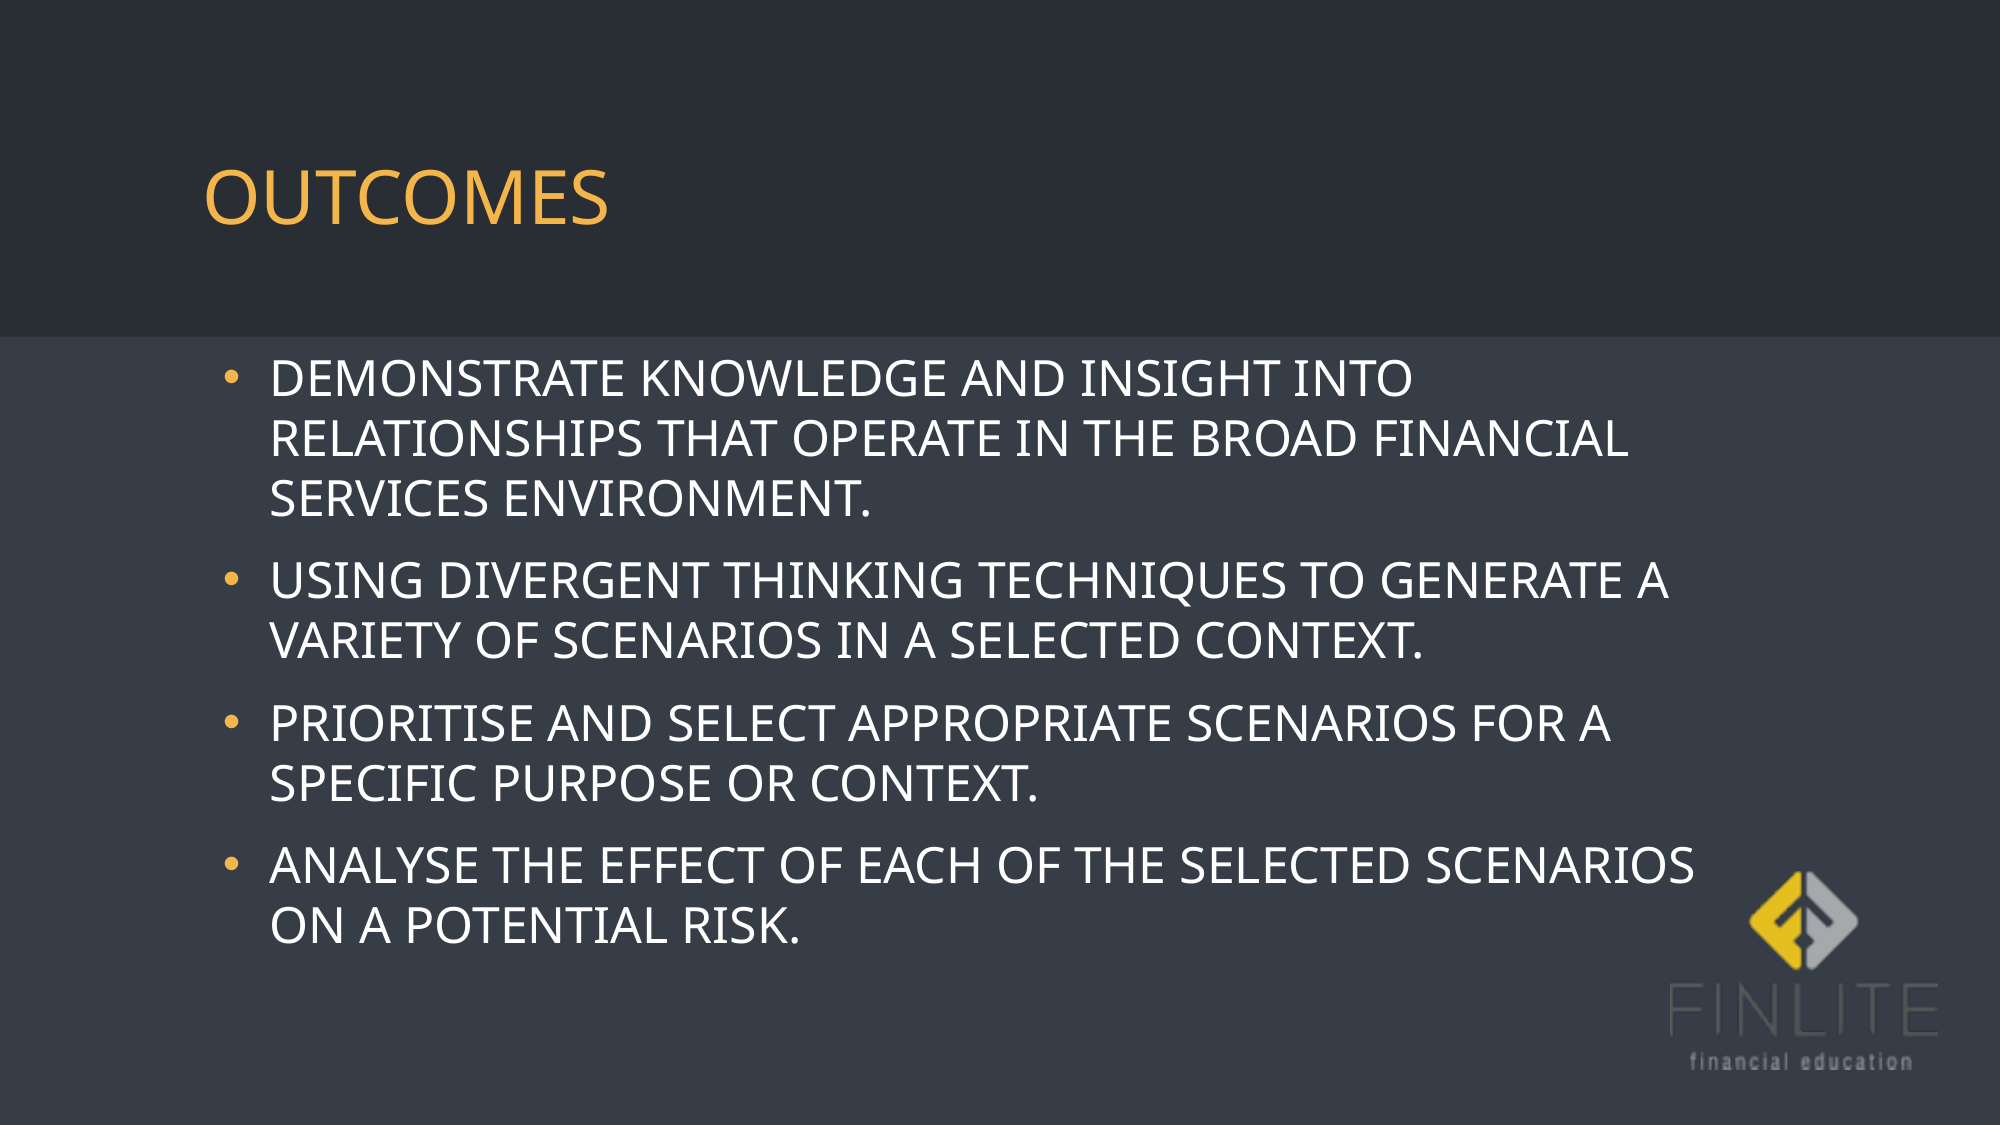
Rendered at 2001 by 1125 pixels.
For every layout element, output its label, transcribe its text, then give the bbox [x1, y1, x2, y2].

list Demonstrate knowledge and insight into relationships that operate in the broad financial services environment. Using divergent thinking techniques to generate a variety of scenarios in a selected context. Prioritise and select appropriate scenarios for a specific purpose or context. Analyse the effect of each of the selected scenarios on a potential risk. [132, 314, 1766, 986]
picture [1670, 870, 1938, 1070]
text_box [0, 0, 2000, 338]
title Outcomes [187, 105, 1450, 283]
text_box [0, 338, 2000, 1125]
